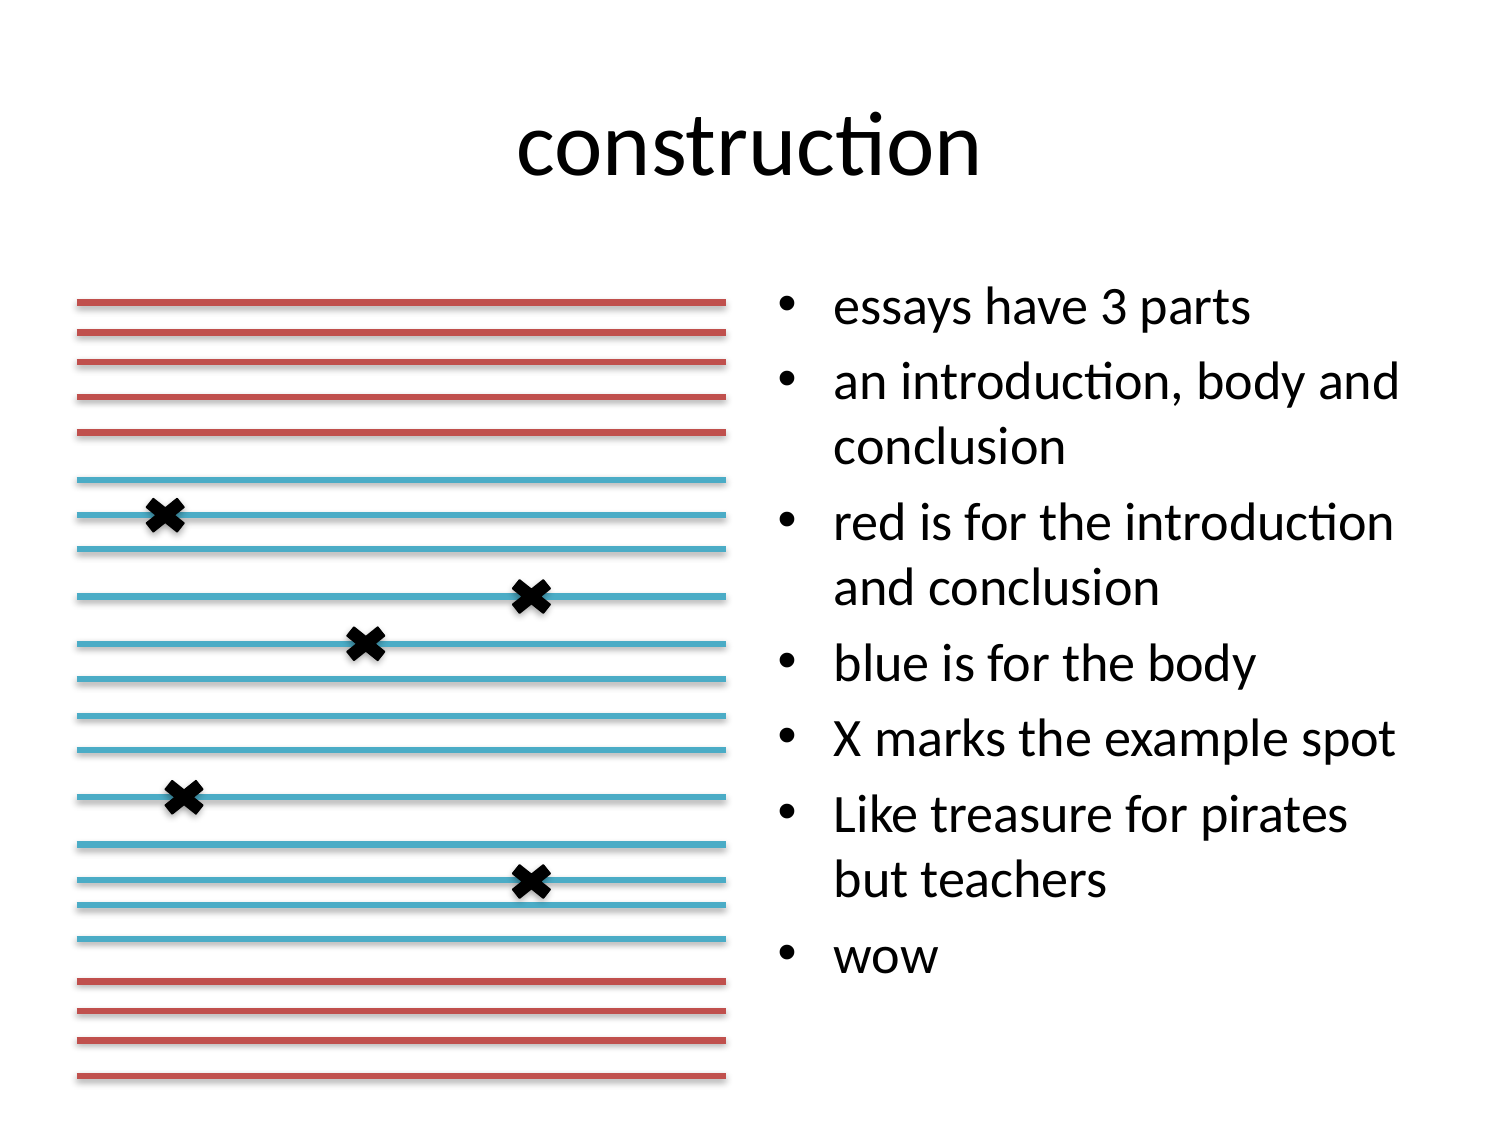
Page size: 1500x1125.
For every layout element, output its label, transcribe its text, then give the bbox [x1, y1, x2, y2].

text_box [145, 497, 185, 514]
list essays have 3 parts an introduction, body and conclusion red is for the introduction and conclusion blue is for the body X marks the example spot Like treasure for pirates but teachers wow [762, 262, 1425, 1005]
text_box [511, 889, 551, 899]
text_box [511, 864, 551, 879]
text_box [511, 579, 551, 595]
text_box [164, 806, 204, 815]
text_box [347, 653, 365, 661]
text_box [346, 626, 386, 643]
text_box [164, 779, 204, 796]
text_box [512, 605, 551, 614]
text_box [367, 653, 385, 662]
text_box [145, 523, 185, 533]
title construction [75, 45, 1425, 233]
